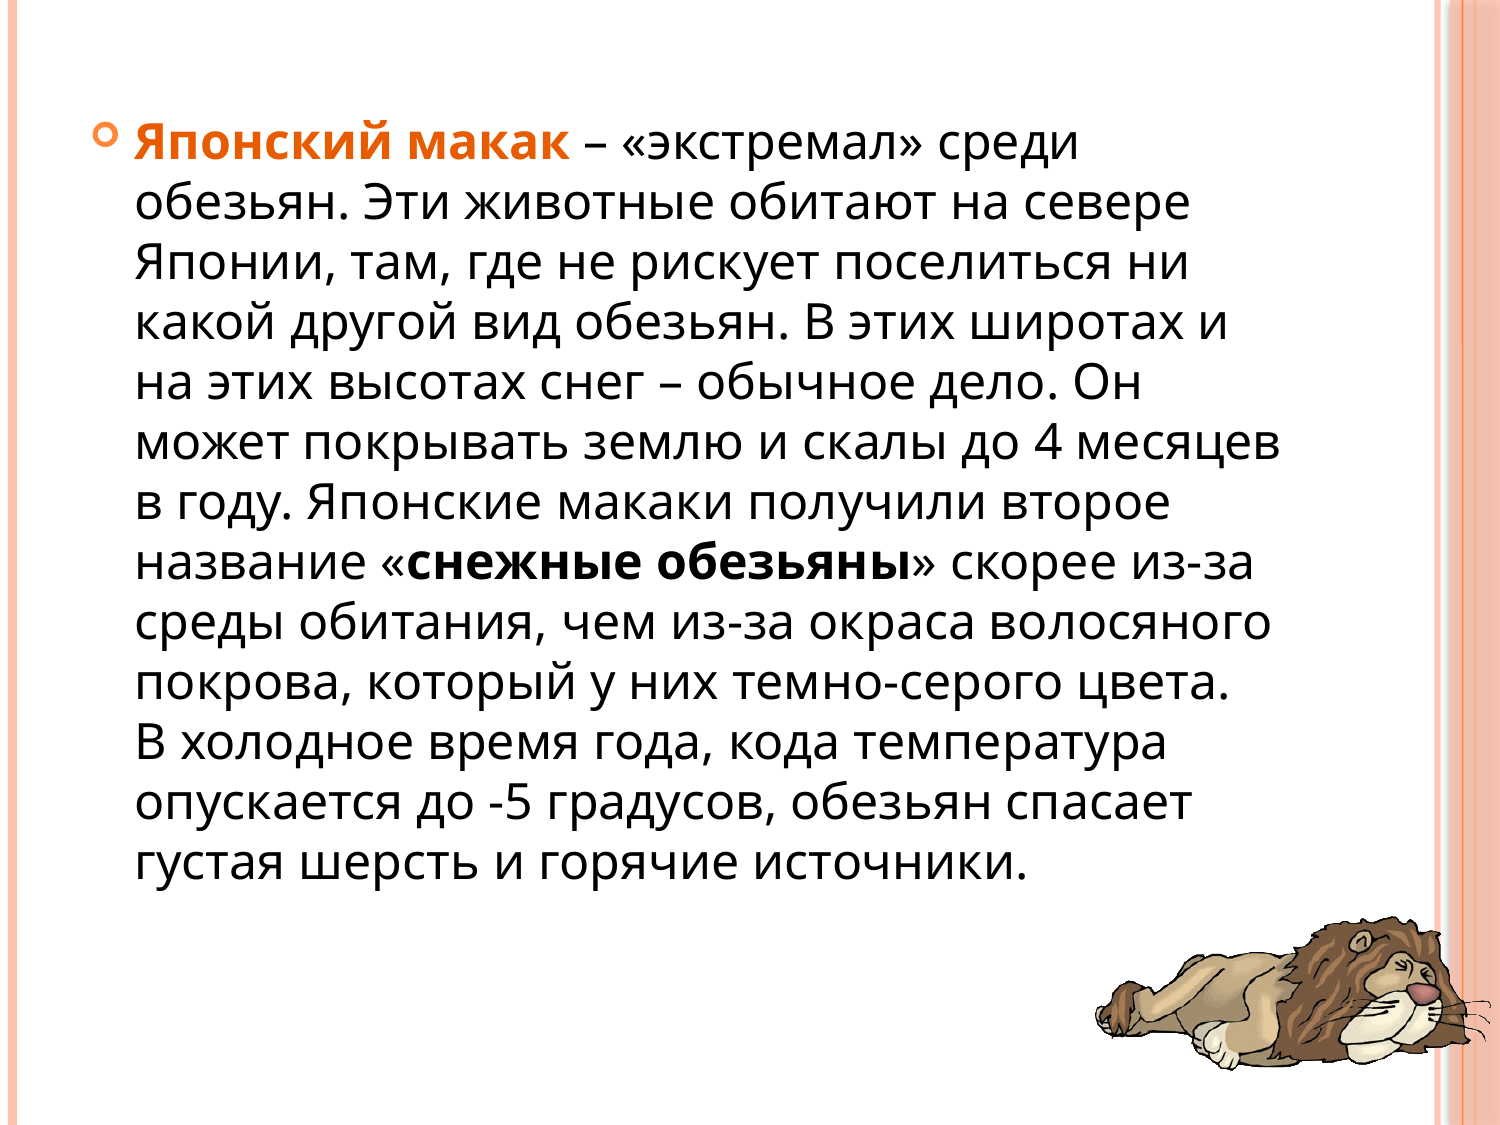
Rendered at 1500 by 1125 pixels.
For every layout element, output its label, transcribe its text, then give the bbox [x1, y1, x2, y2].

picture [1061, 916, 1500, 1090]
list Японский макак – «экстремал» среди обезьян. Эти животные обитают на севере Японии, там, где не рискует поселиться ни какой другой вид обезьян. В этих широтах и на этих высотах снег – обычное дело. Он может покрывать землю и скалы до 4 месяцев в году. Японские макаки получили второе название «снежные обезьяны» скорее из-за среды обитания, чем из-за окраса волосяного покрова, который у них темно-серого цвета. В холодное время года, кода температура опускается до -5 градусов, обезьян спасает густая шерсть и горячие источники. [75, 101, 1300, 1062]
